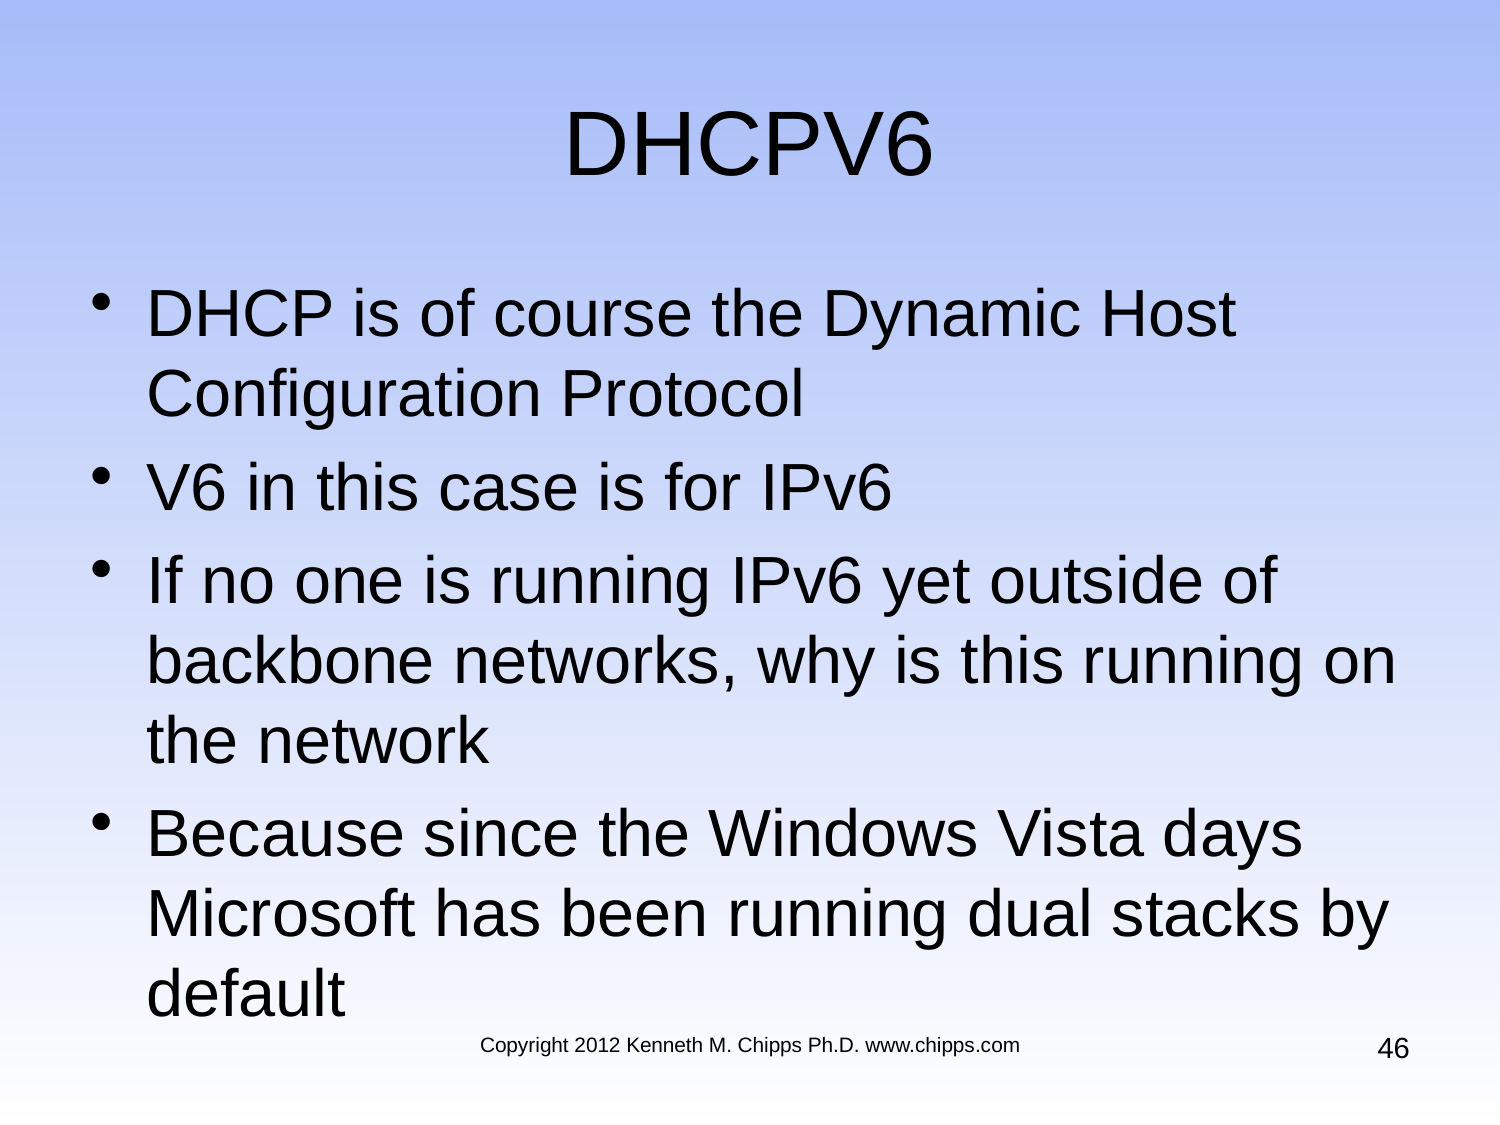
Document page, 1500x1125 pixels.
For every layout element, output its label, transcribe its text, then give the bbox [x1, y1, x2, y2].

list DHCP is of course the Dynamic Host Configuration Protocol V6 in this case is for IPv6 If no one is running IPv6 yet outside of backbone networks, why is this running on the network Because since the Windows Vista days Microsoft has been running dual stacks by default [74, 262, 1426, 1006]
footer Copyright 2012 Kenneth M. Chipps Ph.D. www.chipps.com [449, 1024, 1051, 1103]
title DHCPV6 [74, 44, 1426, 233]
slide_number 46 [1074, 1021, 1426, 1101]
